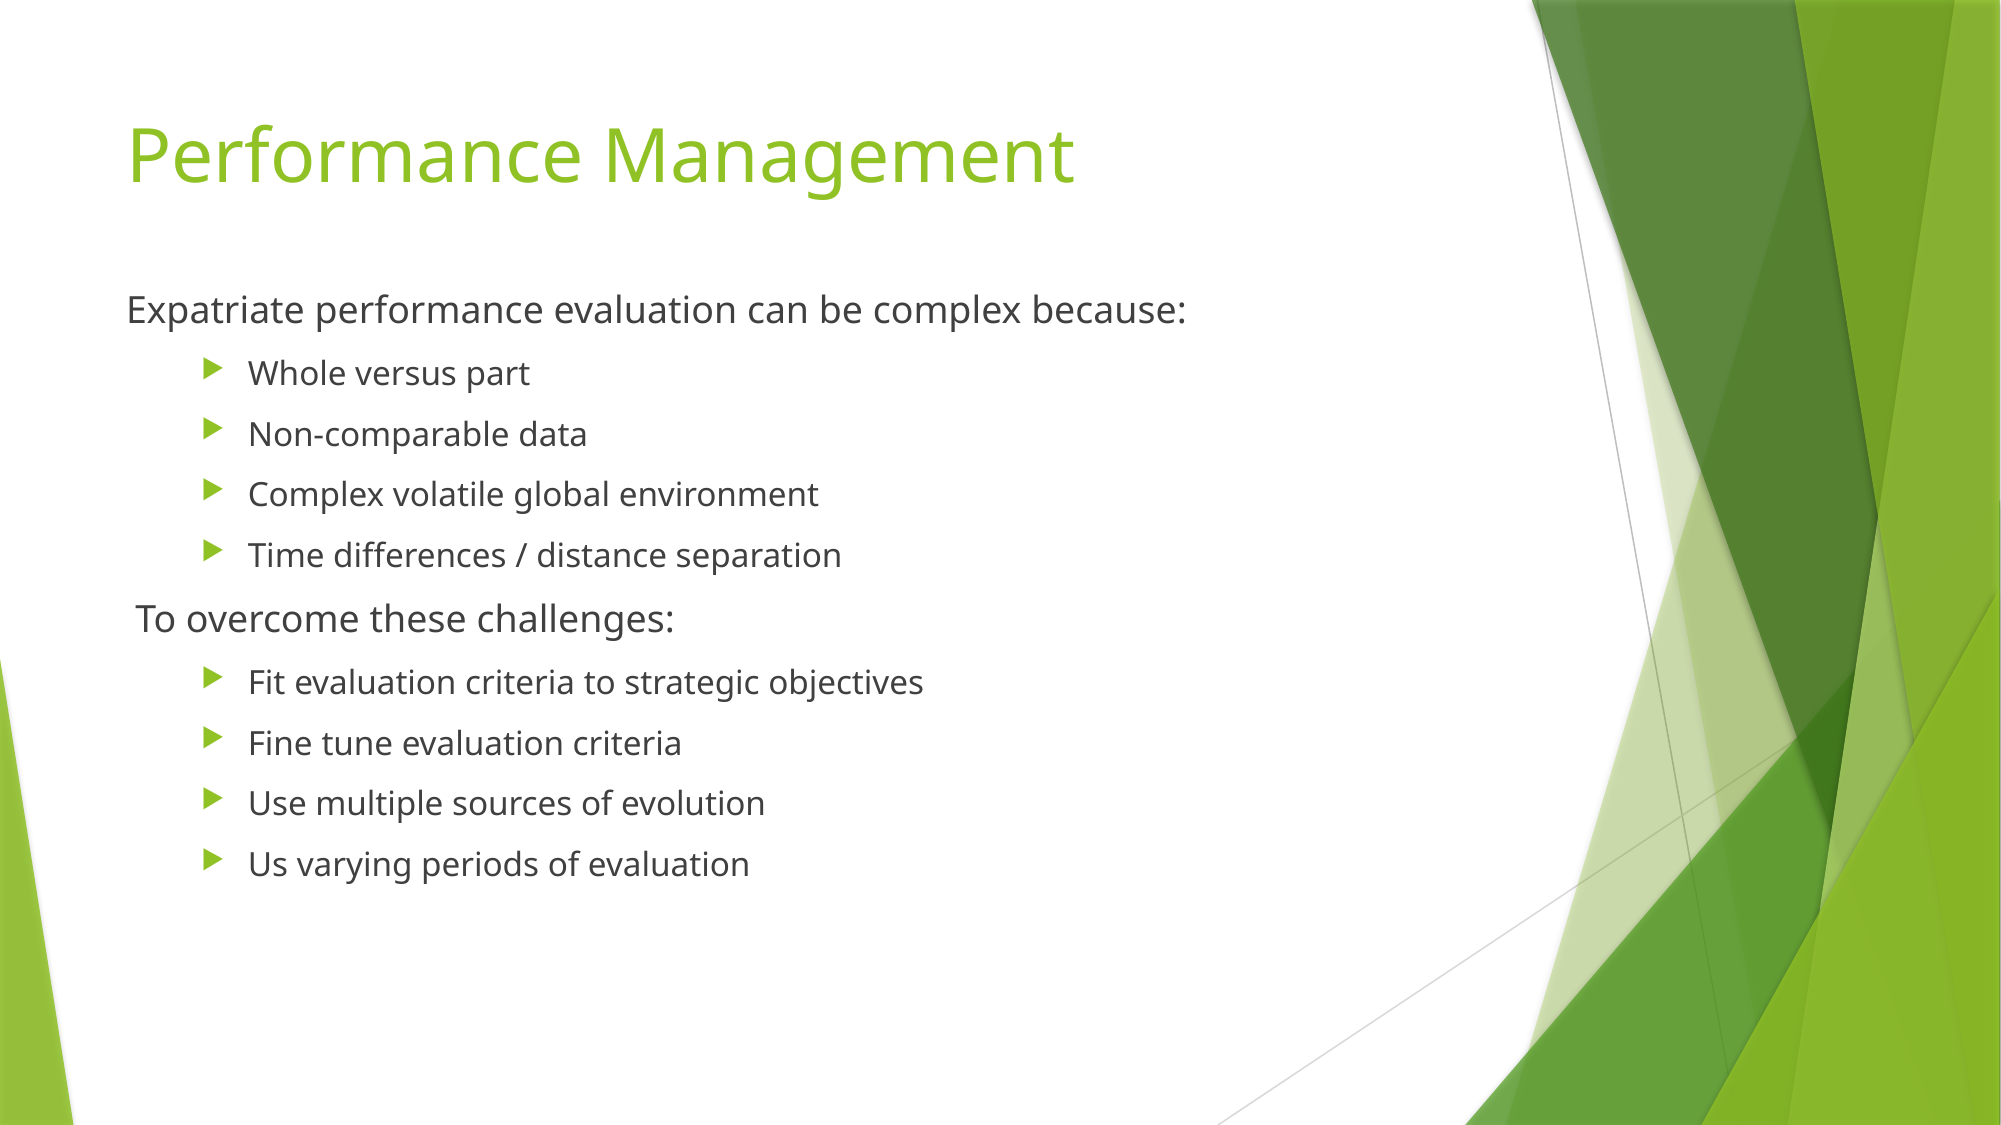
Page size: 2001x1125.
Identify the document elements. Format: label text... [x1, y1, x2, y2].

title Performance Management [111, 99, 1522, 278]
list Expatriate performance evaluation can be complex because: Whole versus part Non-comparable data Complex volatile global environment Time differences / distance separation To overcome these challenges: Fit evaluation criteria to strategic objectives Fine tune evaluation criteria Use multiple sources of evolution Us varying periods of evaluation [111, 278, 1522, 991]
